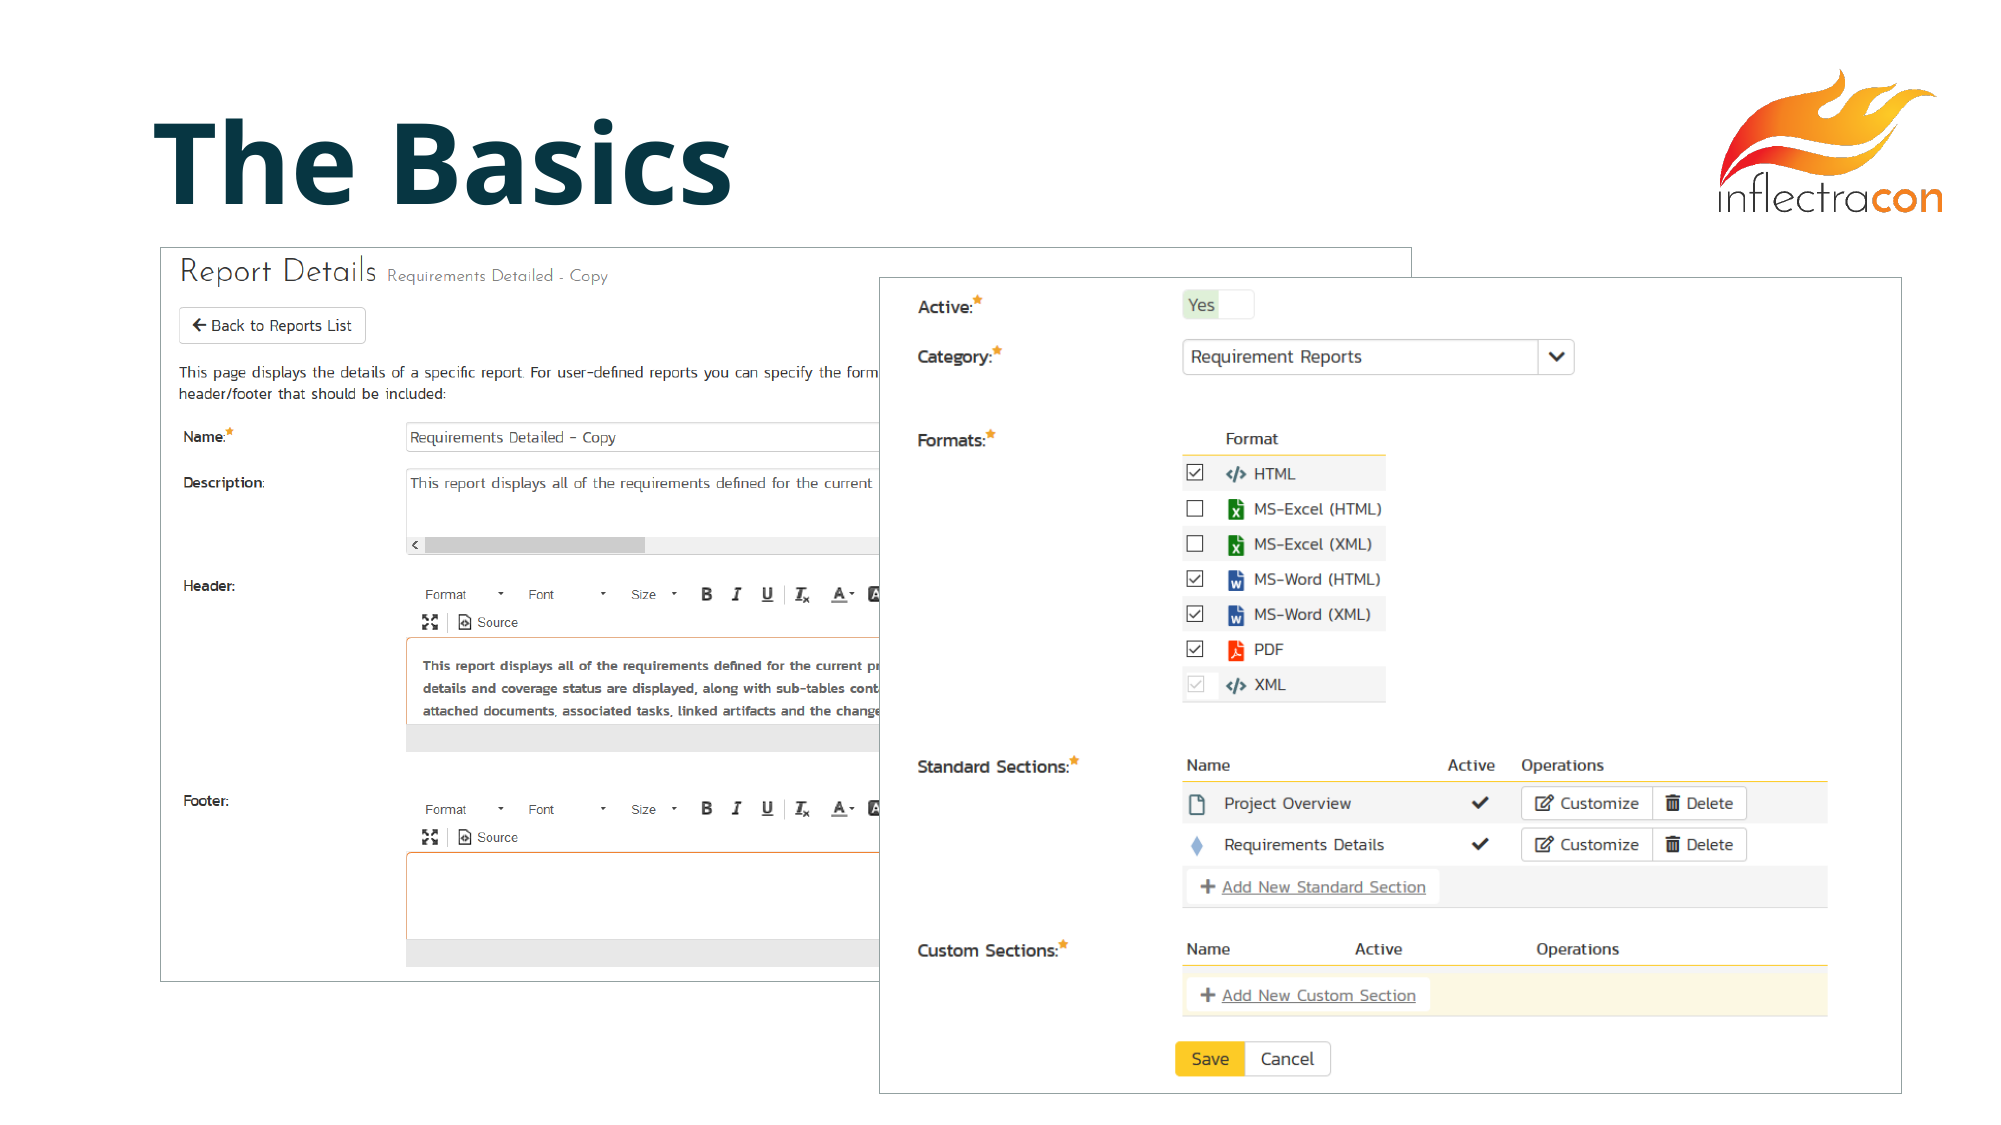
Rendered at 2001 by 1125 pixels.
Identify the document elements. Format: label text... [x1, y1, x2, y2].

picture [1711, 51, 1950, 225]
picture [160, 247, 1903, 1094]
title The Basics [137, 59, 1863, 278]
